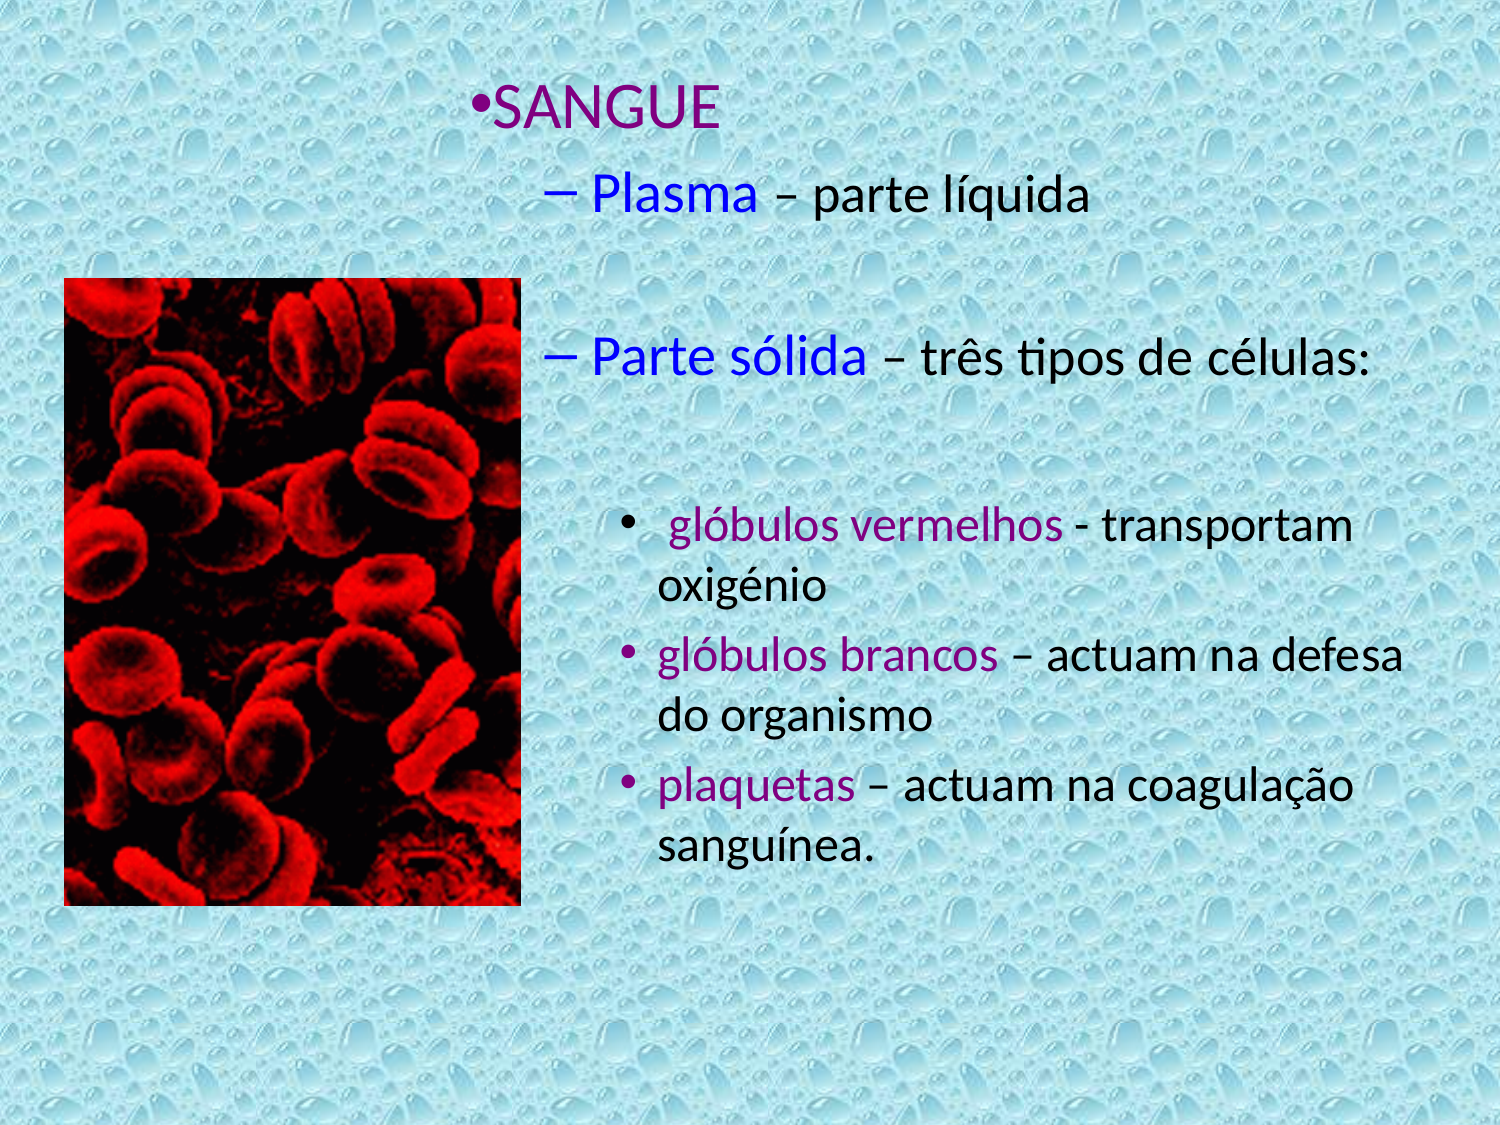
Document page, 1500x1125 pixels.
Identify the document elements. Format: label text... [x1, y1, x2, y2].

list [64, 278, 521, 906]
picture [0, 0, 1500, 1125]
list SANGUE Plasma – parte líquida Parte sólida – três tipos de células: glóbulos vermelhos - transportam oxigénio glóbulos brancos – actuam na defesa do organismo plaquetas – actuam na coagulação sanguínea. [454, 54, 1459, 953]
